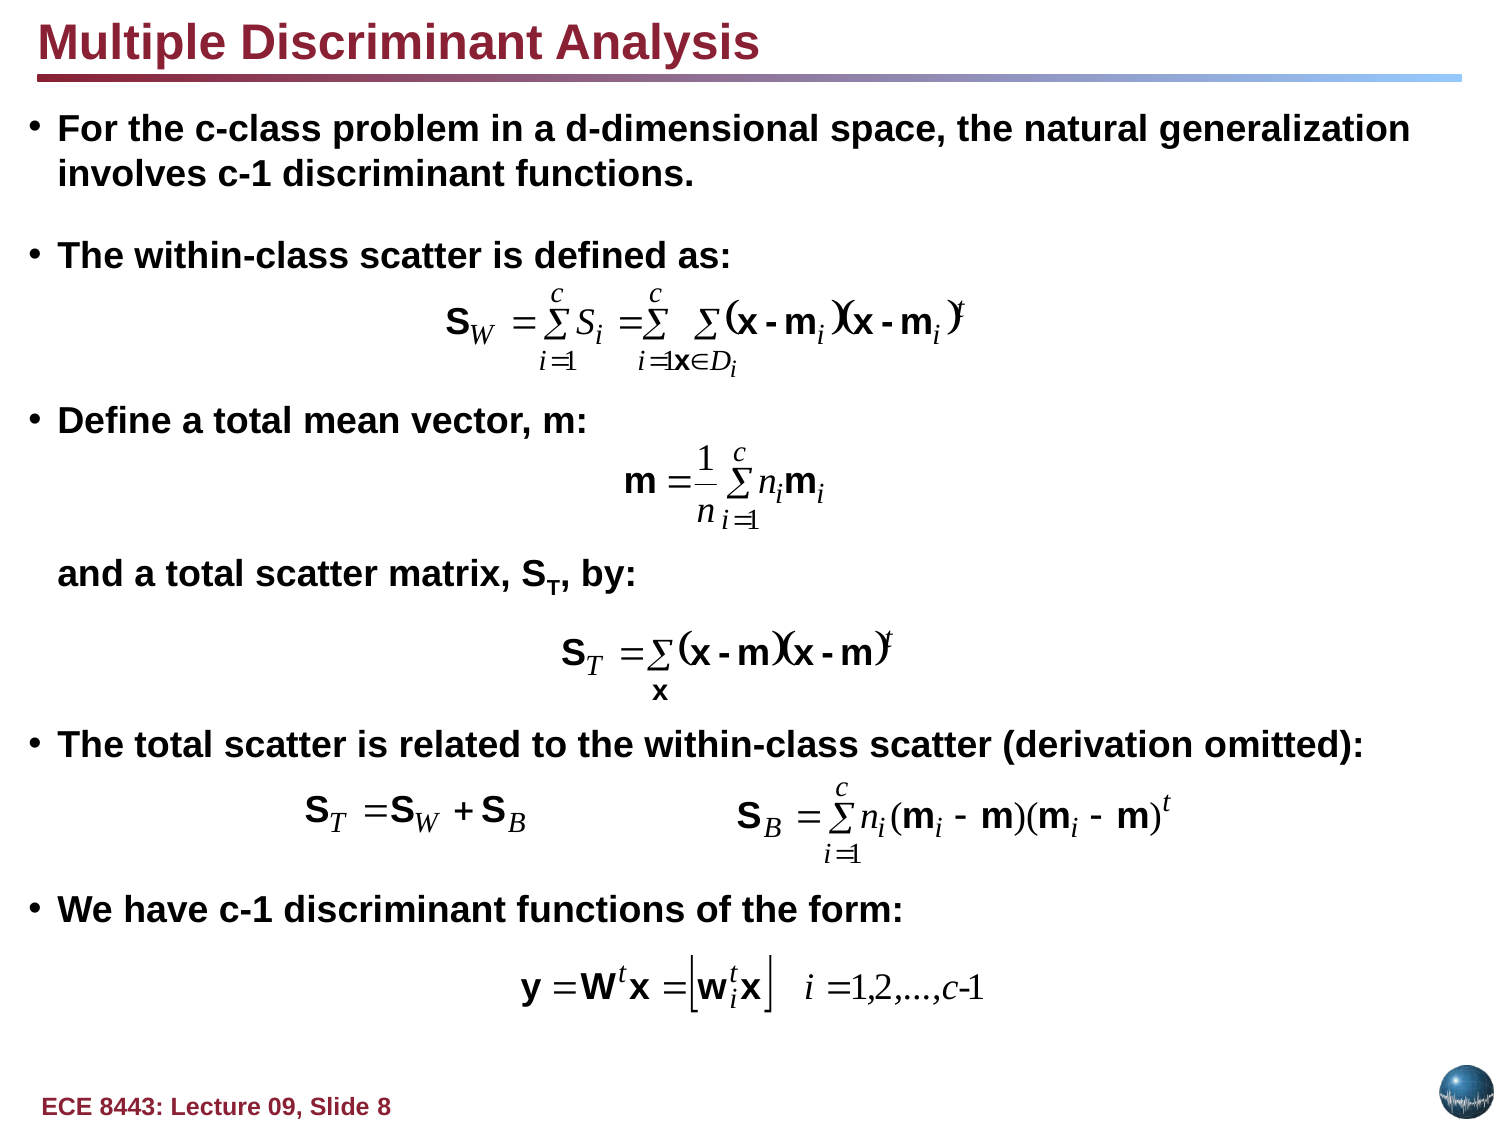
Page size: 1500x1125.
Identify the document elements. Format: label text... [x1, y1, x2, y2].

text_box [301, 789, 532, 838]
picture [1439, 1065, 1494, 1119]
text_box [516, 955, 986, 1015]
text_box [733, 767, 1180, 871]
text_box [621, 433, 831, 536]
text_box Multiple Discriminant Analysis [37, 9, 1459, 70]
text_box For the c-class problem in a d-dimensional space, the natural generalization involves c-1 discriminant functions. The within-class scatter is defined as: Define a total mean vector, m: and a total scatter matrix, ST, by: The total scatter is related to the within-class scatter (derivation omitted): We have c-1 discriminant functions of the form: [28, 103, 1449, 930]
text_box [442, 274, 974, 383]
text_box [557, 619, 903, 706]
